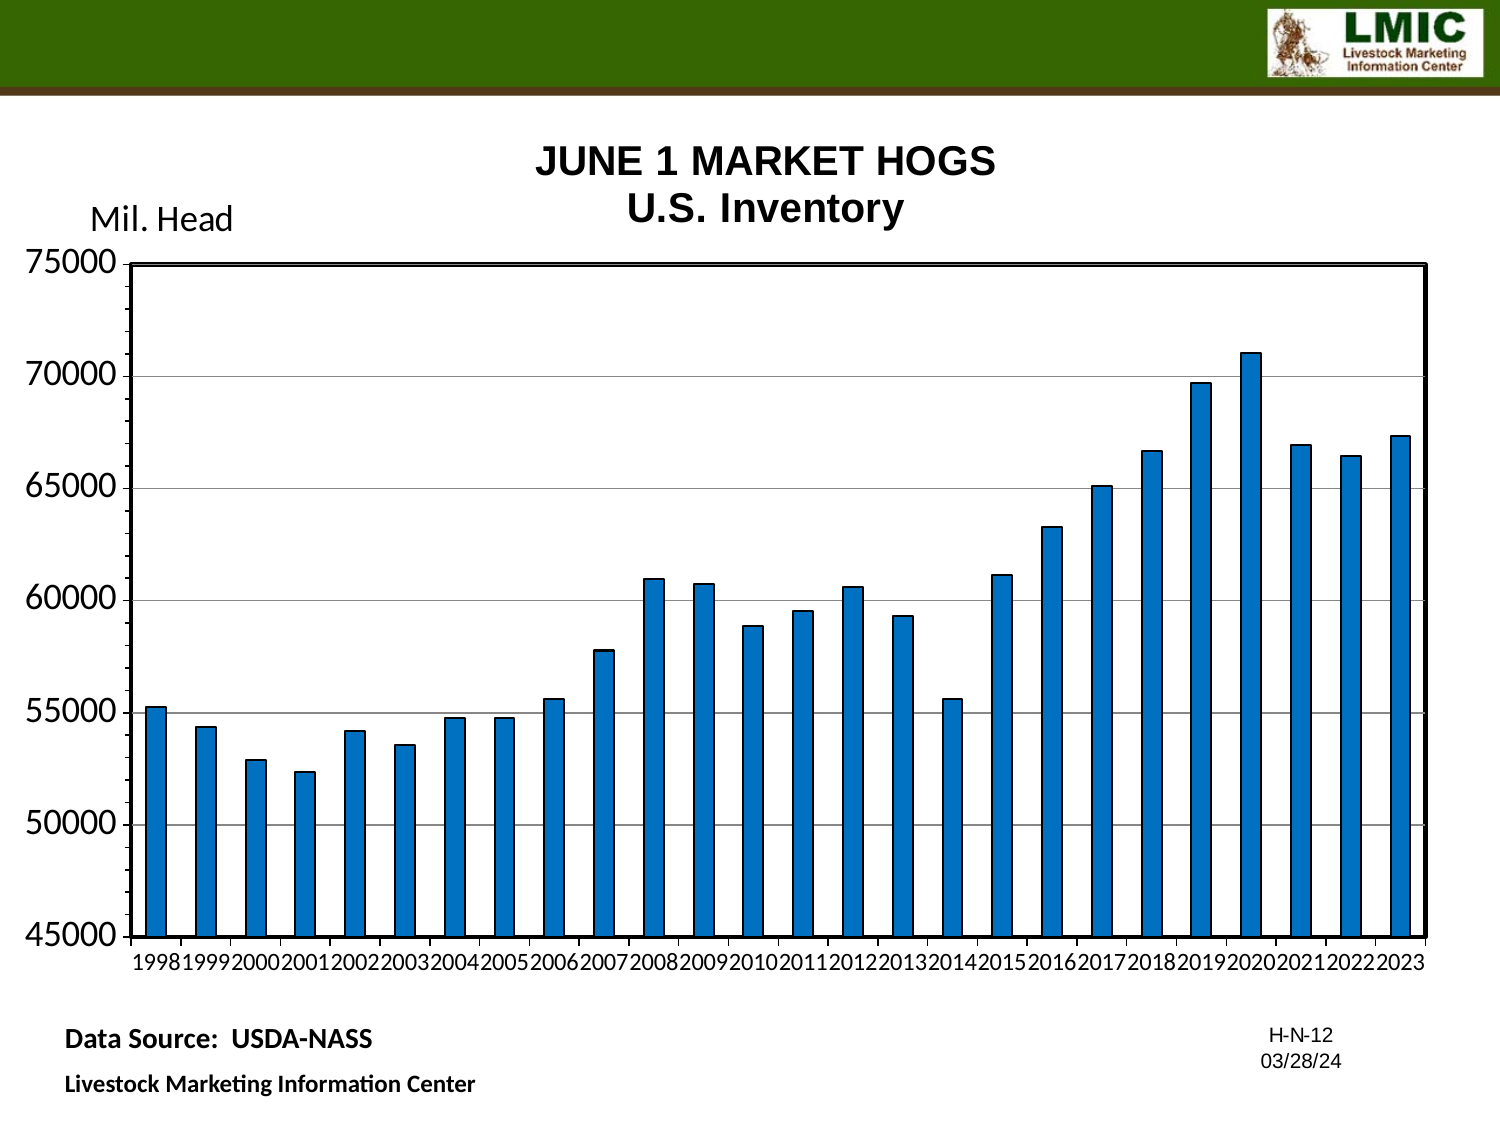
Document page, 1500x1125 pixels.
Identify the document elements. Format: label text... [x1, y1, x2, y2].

chart [24, 99, 1476, 988]
picture [0, 0, 1500, 1125]
text_box Data Source: USDA-NASS Livestock Marketing Information Center [49, 1012, 725, 1105]
